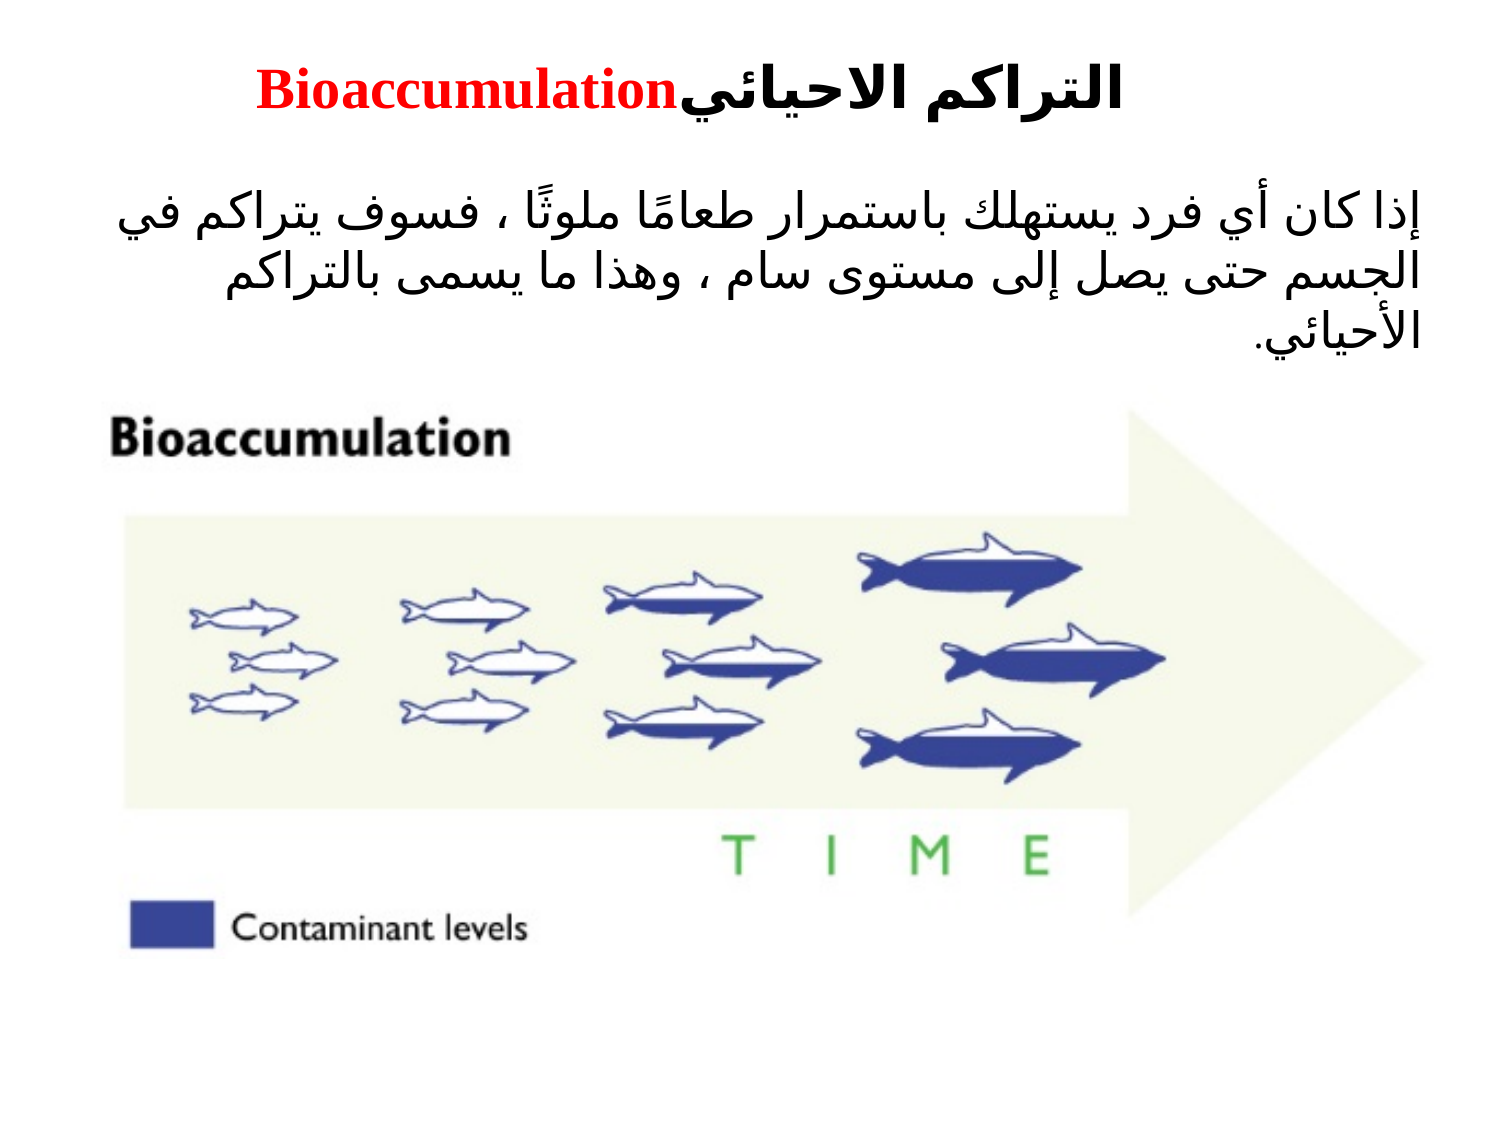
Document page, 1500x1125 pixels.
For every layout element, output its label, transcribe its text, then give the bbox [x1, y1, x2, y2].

picture [85, 385, 1438, 959]
text_box Bioaccumulationالتراكم الاحيائي [242, 42, 1176, 128]
text_box إذا كان أي فرد يستهلك باستمرار طعامًا ملوثًا ، فسوف يتراكم في الجسم حتى يصل إلى مستوى سام ، وهذا ما يسمى بالتراكم الأحيائي. [67, 170, 1438, 366]
